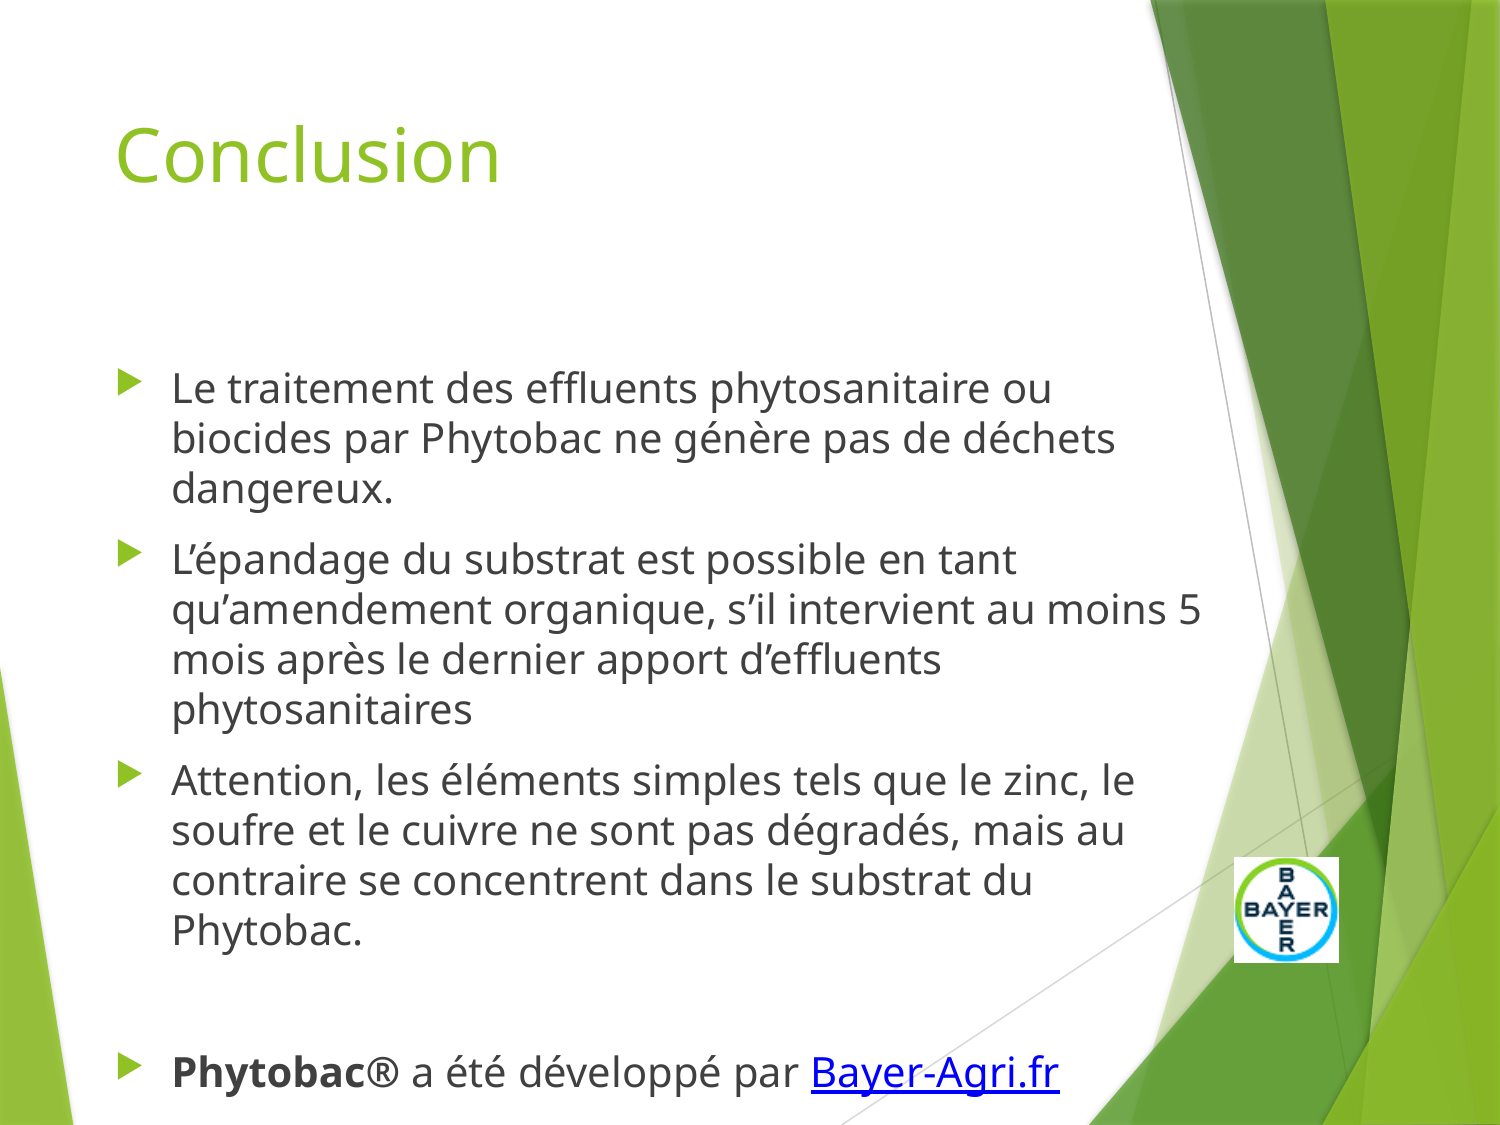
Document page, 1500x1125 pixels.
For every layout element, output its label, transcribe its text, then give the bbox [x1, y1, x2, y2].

list Le traitement des effluents phytosanitaire ou biocides par Phytobac ne génère pas de déchets dangereux. L’épandage du substrat est possible en tant qu’amendement organique, s’il intervient au moins 5 mois après le dernier apport d’effluents phytosanitaires Attention, les éléments simples tels que le zinc, le soufre et le cuivre ne sont pas dégradés, mais au contraire se concentrent dans le substrat du Phytobac. Phytobac® a été développé par Bayer-Agri.fr [99, 354, 1235, 992]
title Conclusion [99, 99, 1142, 317]
picture [1233, 857, 1340, 964]
